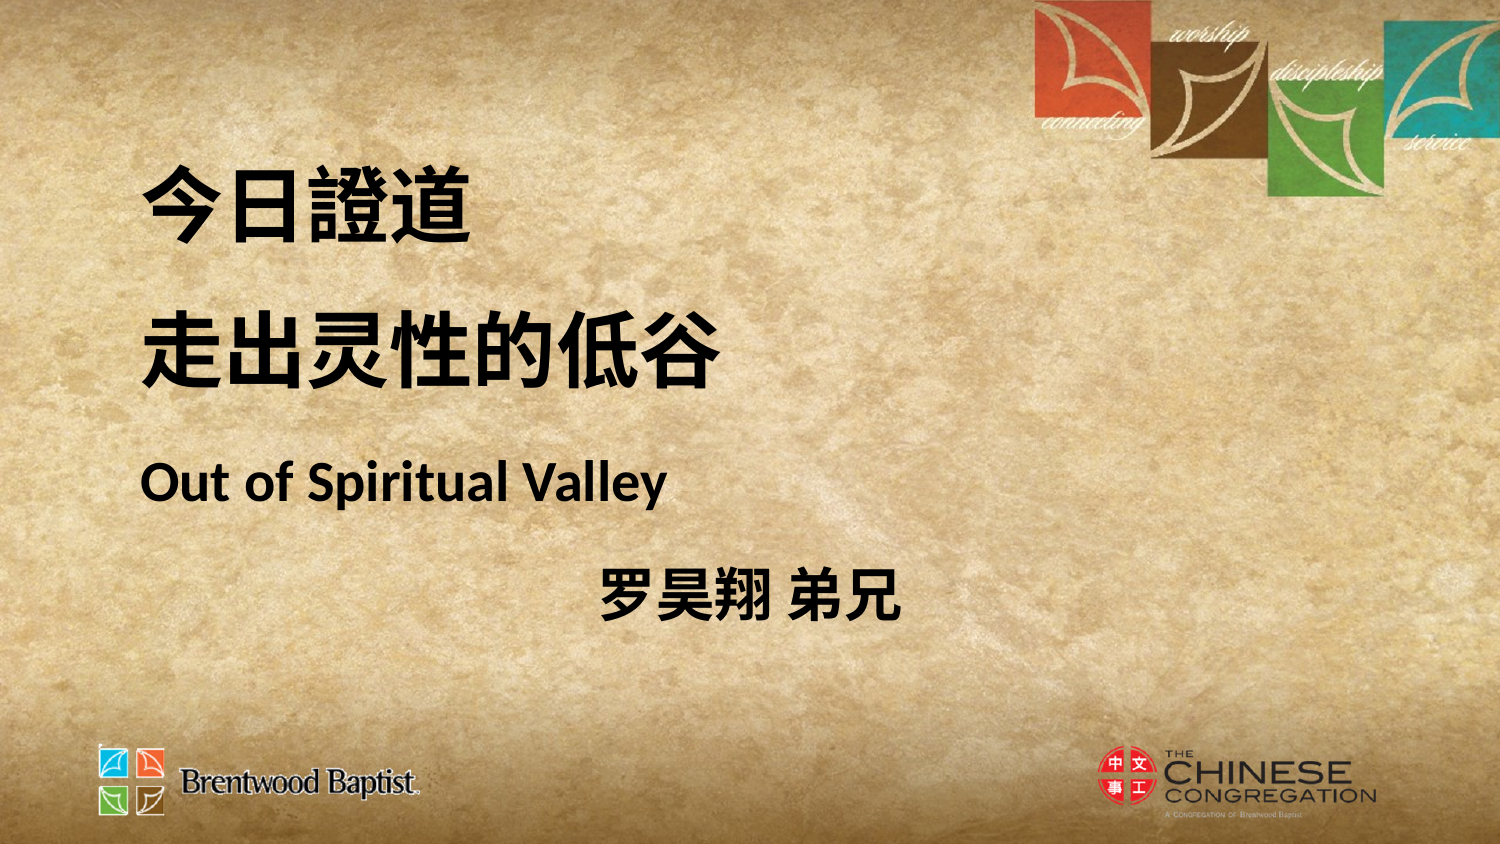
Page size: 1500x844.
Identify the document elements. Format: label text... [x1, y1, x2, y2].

picture [0, 0, 1500, 844]
text_box 今日證道 走出灵性的低谷 Out of Spiritual Valley 罗昊翔 弟兄 [125, 145, 1375, 636]
